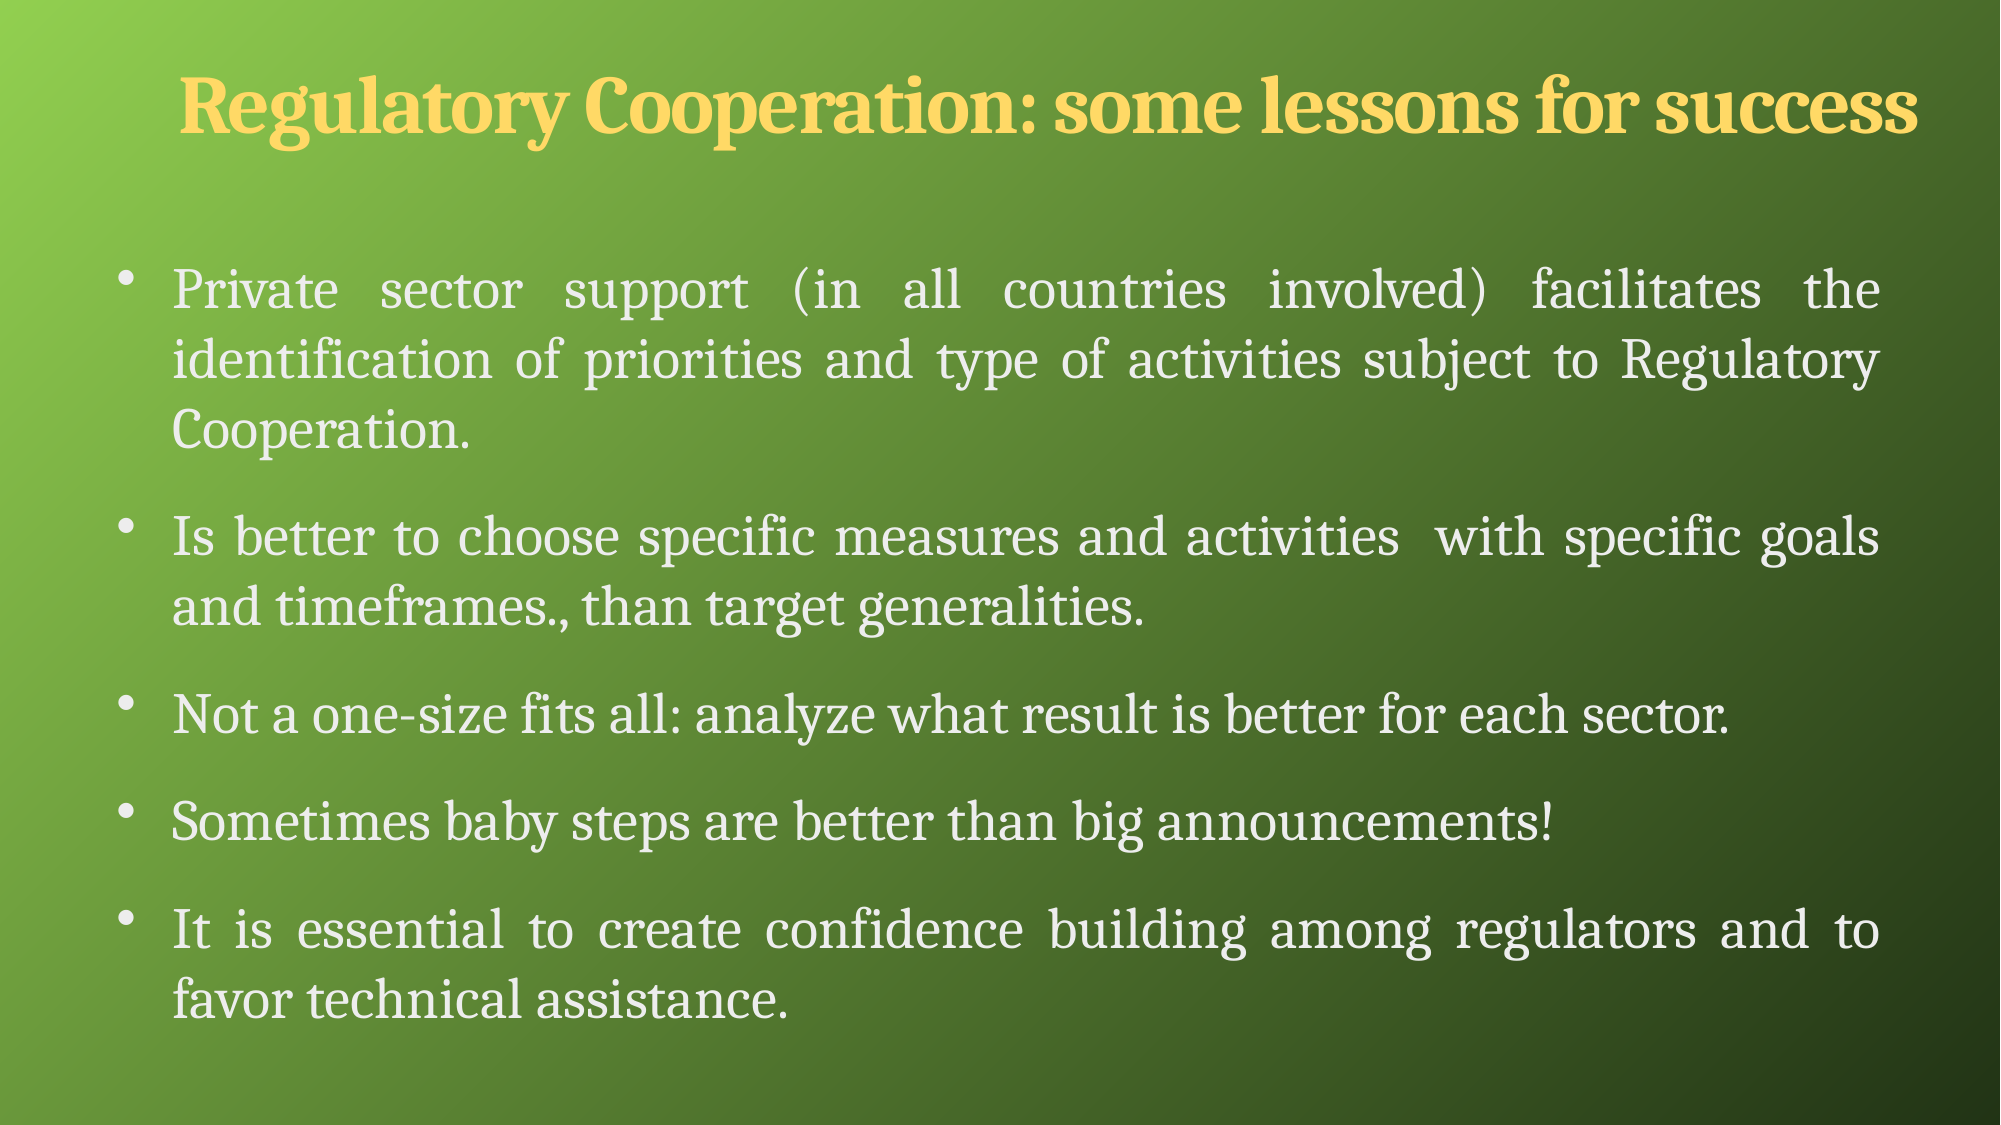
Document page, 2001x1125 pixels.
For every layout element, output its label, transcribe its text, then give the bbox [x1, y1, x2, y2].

text_box Private sector support (in all countries involved) facilitates the identification of priorities and type of activities subject to Regulatory Cooperation. Is better to choose specific measures and activities with specific goals and timeframes., than target generalities. Not a one-size fits all: analyze what result is better for each sector. Sometimes baby steps are better than big announcements! It is essential to create confidence building among regulators and to favor technical assistance. [101, 242, 1898, 928]
text_box Regulatory Cooperation: some lessons for success [61, 52, 1937, 148]
